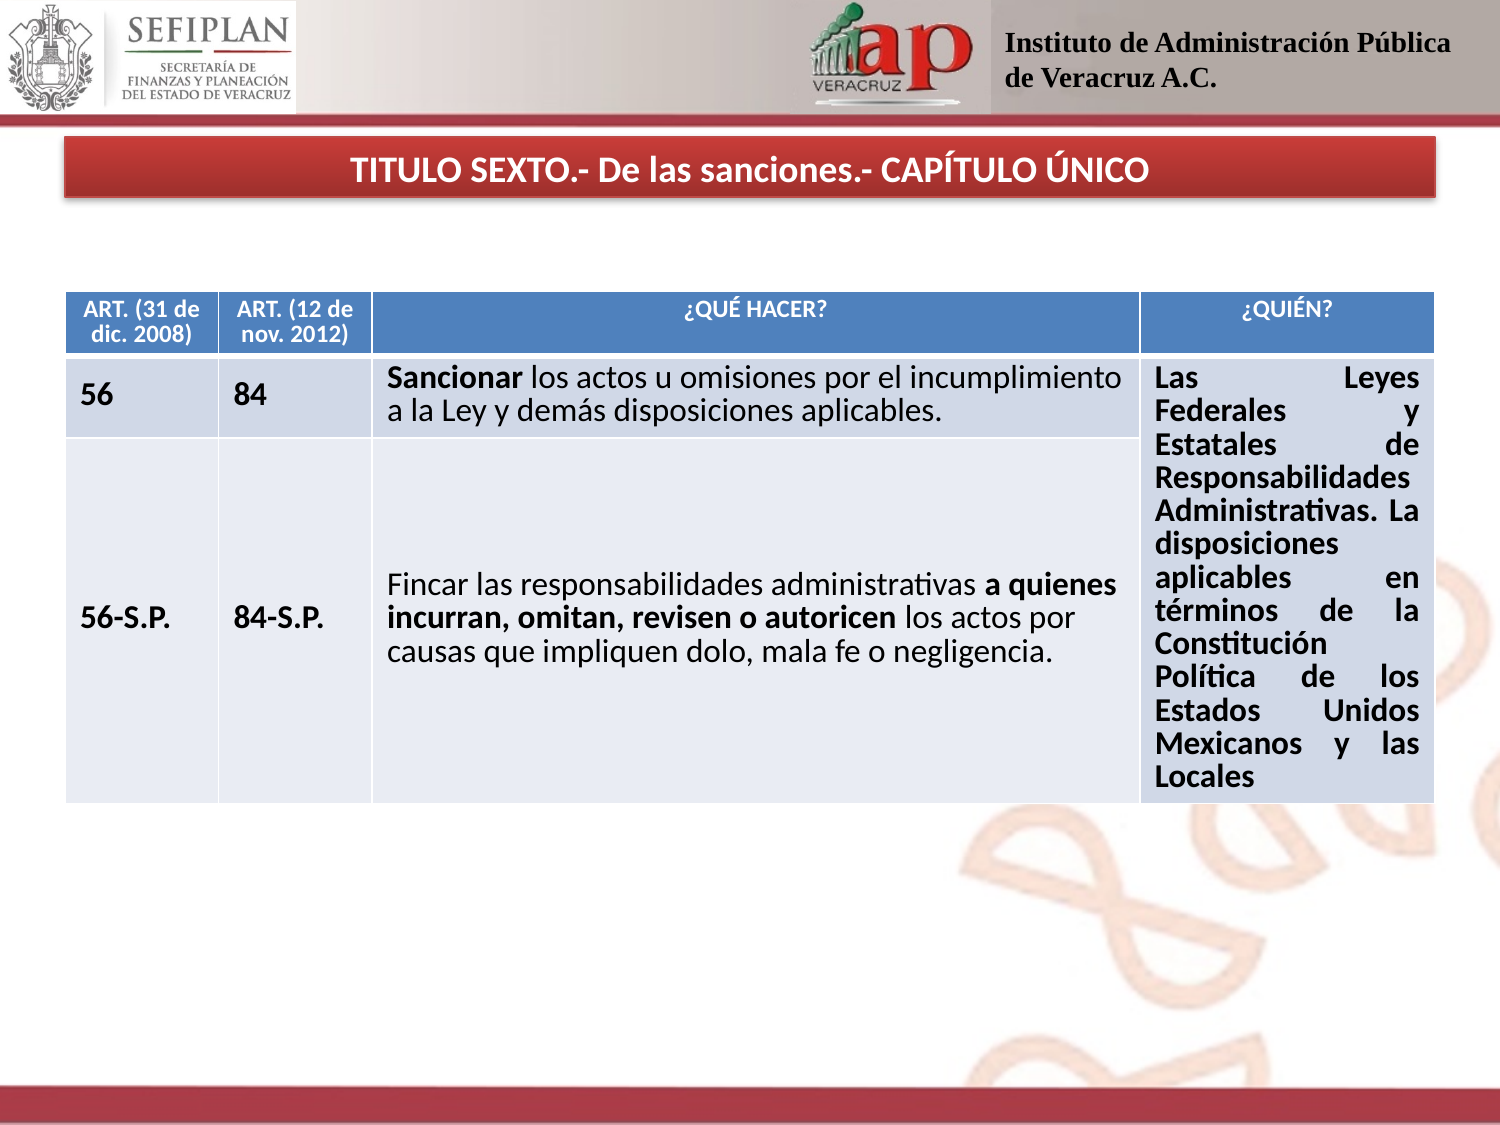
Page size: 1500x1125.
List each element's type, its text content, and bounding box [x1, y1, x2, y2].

table_cell Fincar las responsabilidades administrativas a quienes incurran, omitan, revisen o autoricen los actos por causas que impliquen dolo, mala fe o negligencia. [373, 439, 1139, 803]
text_box TITULO SEXTO.- De las sanciones.- CAPÍTULO ÚNICO [64, 136, 1436, 198]
table_header ¿QUIÉN? [1141, 292, 1434, 353]
table_cell Las Leyes Federales y Estatales de Responsabilidades Administrativas. La disposiciones aplicables en términos de la Constitución Política de los Estados Unidos Mexicanos y las Locales [1141, 359, 1434, 803]
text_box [0, 0, 1483, 114]
table_cell 56 [66, 359, 218, 437]
table_header ¿QUÉ HACER? [373, 292, 1139, 353]
table_cell 84-S.P. [219, 439, 371, 803]
table_cell Sancionar los actos u omisiones por el incumplimiento a la Ley y demás disposiciones aplicables. [373, 359, 1139, 437]
table_cell 84 [219, 359, 371, 437]
table_cell 56-S.P. [66, 439, 218, 803]
table_header ART. (31 de dic. 2008) [66, 292, 218, 353]
picture [0, 0, 1500, 1125]
table_header ART. (12 de nov. 2012) [219, 292, 371, 353]
